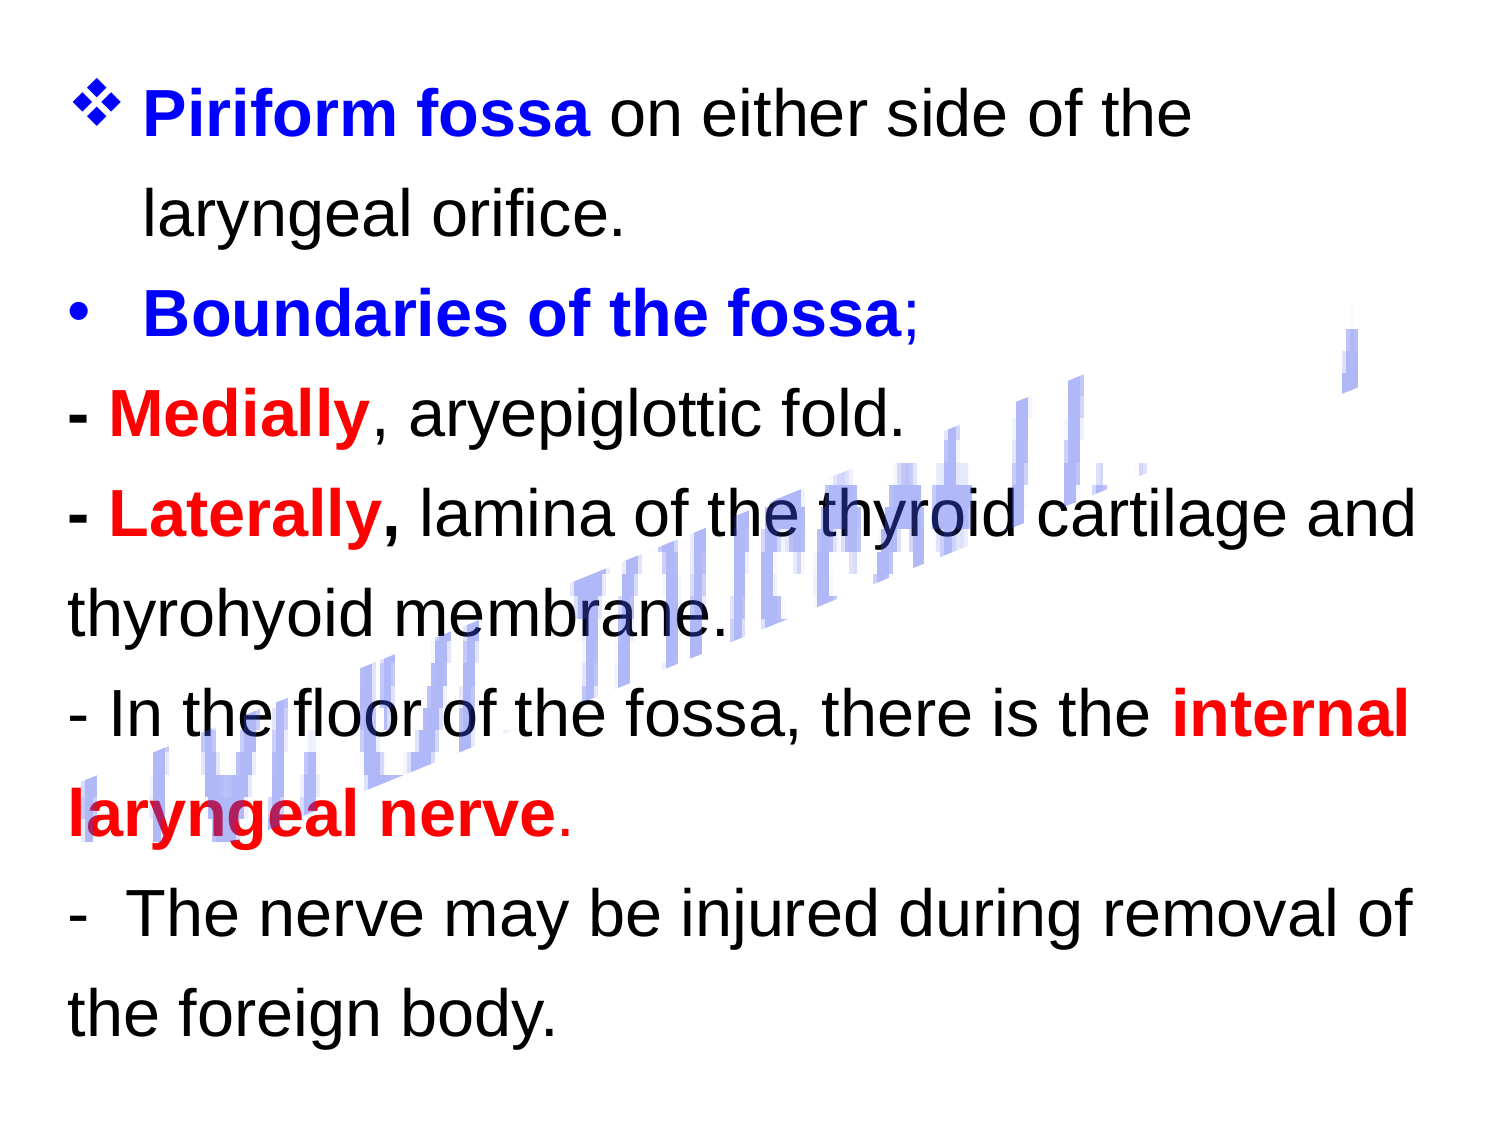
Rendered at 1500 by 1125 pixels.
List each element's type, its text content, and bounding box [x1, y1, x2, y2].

text_box Piriform fossa on either side of the laryngeal orifice. Boundaries of the fossa; - Medially, aryepiglottic fold. - Laterally, lamina of the thyroid cartilage and thyrohyoid membrane. - In the floor of the fossa, there is the internal laryngeal nerve. - The nerve may be injured during removal of the foreign body. [53, 42, 1471, 1057]
text_box [30, 240, 1458, 909]
